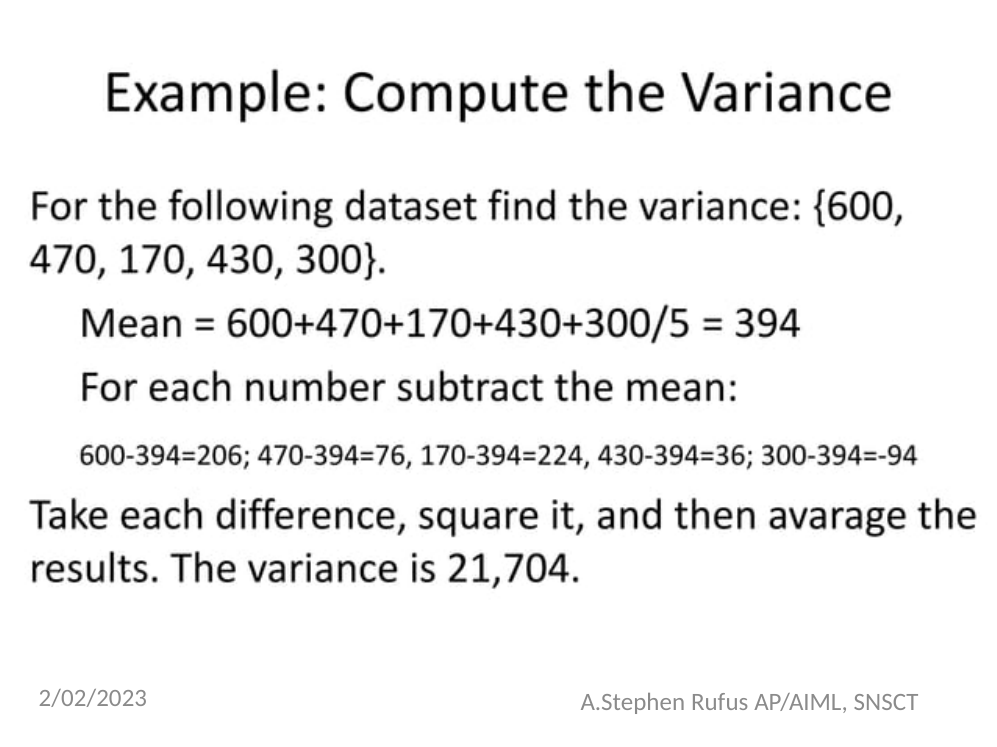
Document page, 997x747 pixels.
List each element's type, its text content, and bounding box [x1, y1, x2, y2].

footer A.Stephen Rufus AP/AIML, SNSCT [512, 672, 988, 730]
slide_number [23, 672, 374, 727]
picture [0, 0, 997, 663]
